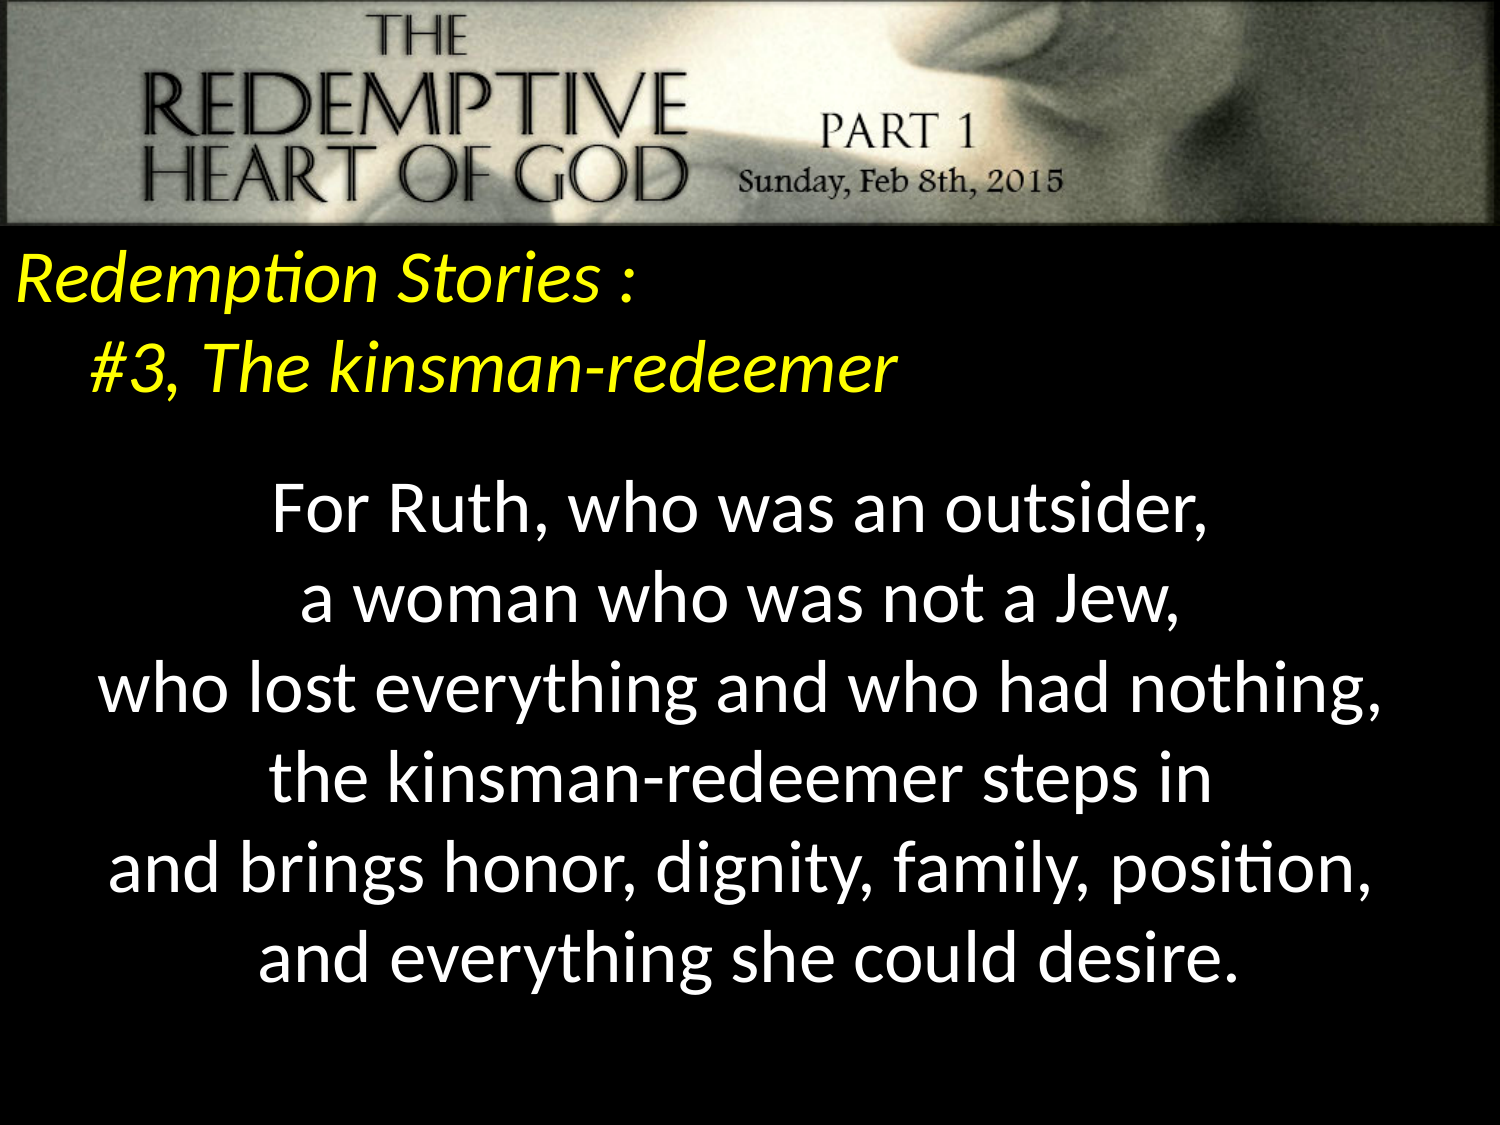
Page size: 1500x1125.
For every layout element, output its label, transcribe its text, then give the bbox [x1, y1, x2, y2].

picture [0, 0, 1500, 220]
text_box For Ruth, who was an outsider, a woman who was not a Jew, who lost everything and who had nothing, the kinsman-redeemer steps in and brings honor, dignity, family, position, and everything she could desire. [0, 449, 1500, 1005]
text_box Redemption Stories : #3, The kinsman-redeemer [0, 220, 1500, 416]
